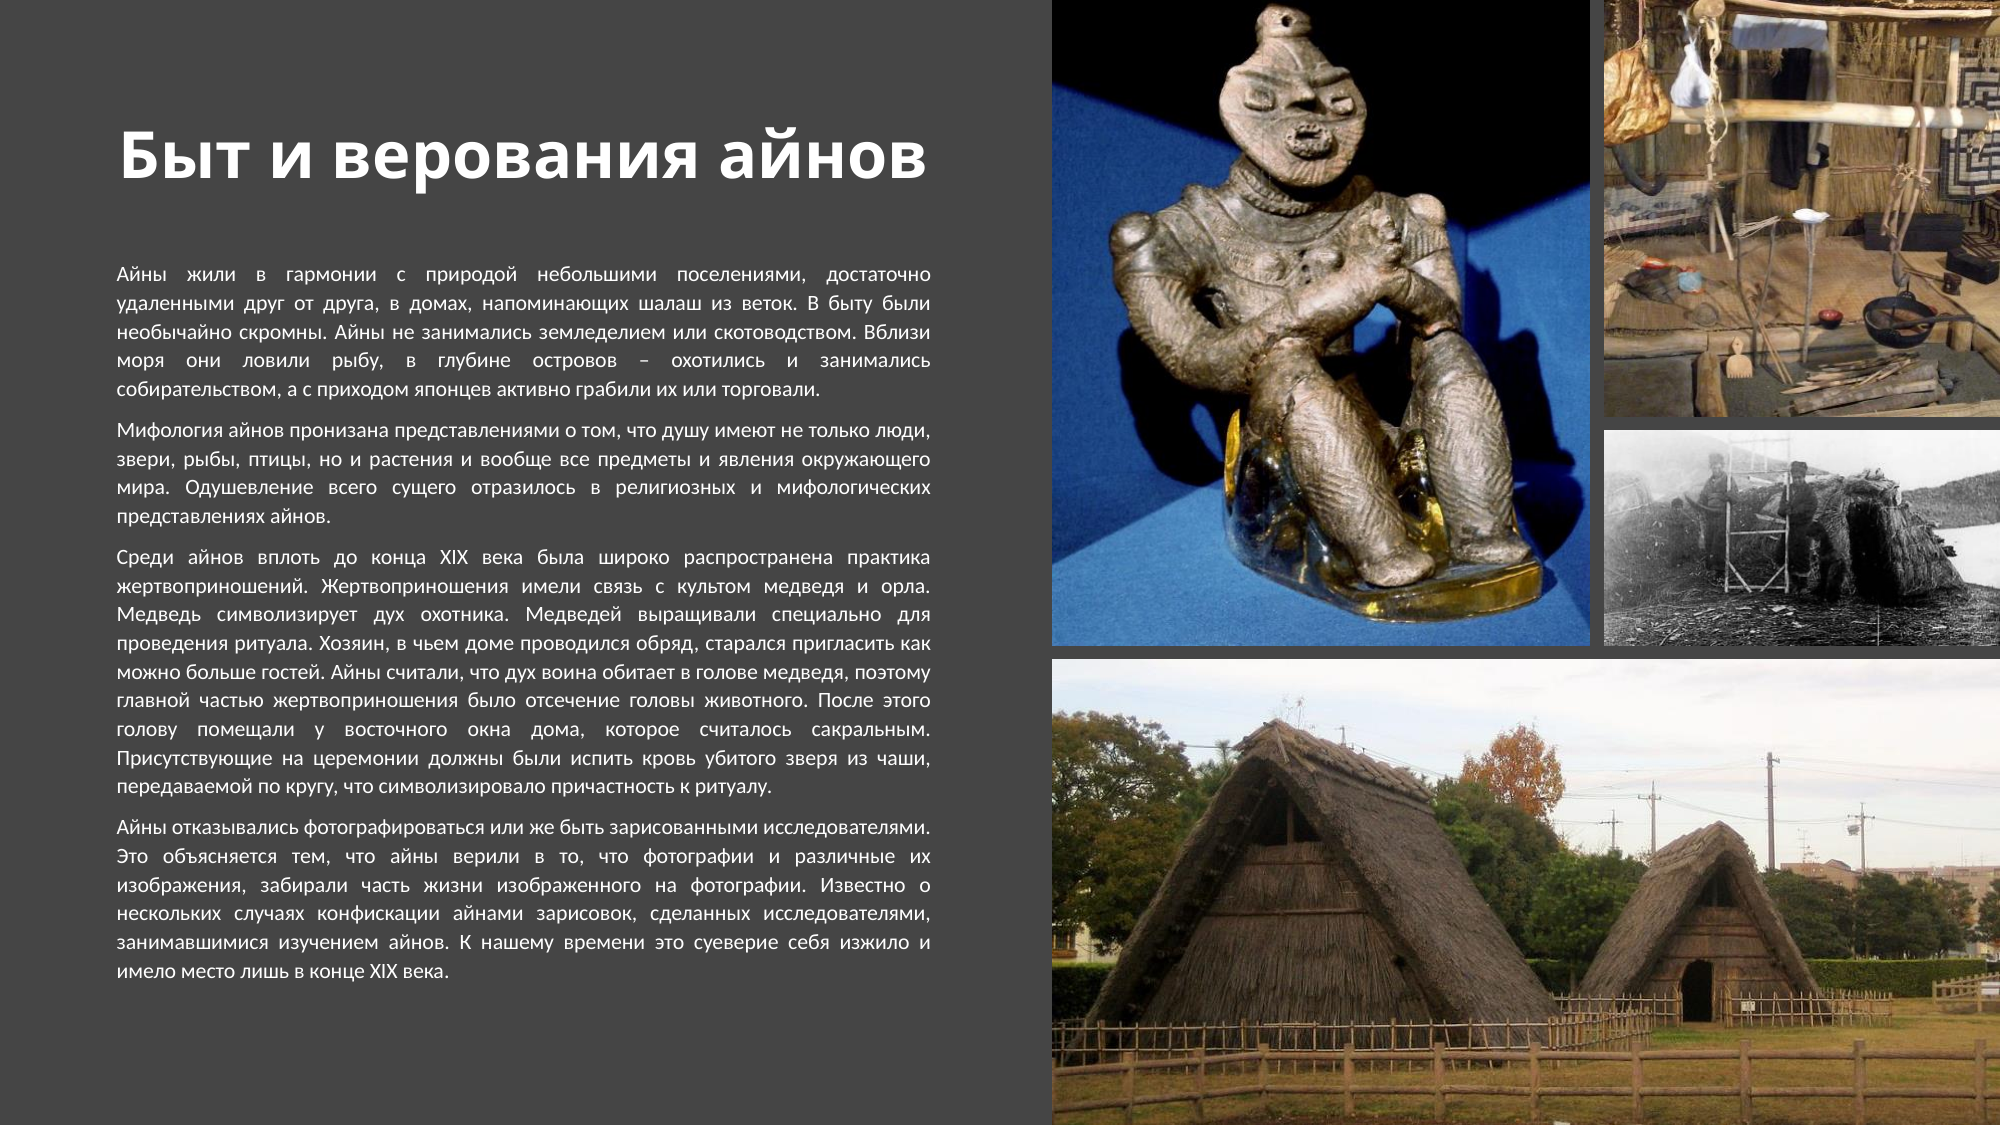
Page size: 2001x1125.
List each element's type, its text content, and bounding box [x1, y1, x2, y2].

picture [1604, 0, 2000, 417]
picture [1604, 430, 2000, 646]
picture [1052, 0, 1590, 646]
text_box [0, 0, 2000, 1125]
text_box Айны жили в гармонии с природой небольшими поселениями, достаточно удаленными друг от друга, в домах, напоминающих шалаш из веток. В быту были необычайно скромны. Айны не занимались земледелием или скотоводством. Вблизи моря они ловили рыбу, в глубине островов – охотились и занимались собирательством, а с приходом японцев активно грабили их или торговали. Мифология айнов пронизана представлениями о том, что душу имеют не только люди, звери, рыбы, птицы, но и растения и вообще все предметы и явления окружающего мира. Одушевление всего сущего отразилось в религиозных и мифологических представлениях айнов. Среди айнов вплоть до конца XIX века была широко распространена практика жертвоприношений. Жертвоприношения имели связь с культом медведя и орла. Медведь символизирует дух охотника. Медведей выращивали специально для проведения ритуала. Хозяин, в чьем доме проводился обряд, старался пригласить как можно больше гостей. Айны считали, что дух воина обитает в голове медведя, поэтому главной частью жертвоприношения было отсечение головы животного. После этого голову помещали у восточного окна дома, которое считалось сакральным. Присутствующие на церемонии должны были испить кровь убитого зверя из чаши, передаваемой по кругу, что символизировало причастность к ритуалу. Айны отказывались фотографироваться или же быть зарисованными исследователями. Это объясняется тем, что айны верили в то, что фотографии и различные их изображения, забирали часть жизни изображенного на фотографии. Известно о нескольких случаях конфискации айнами зарисовок, сделанных исследователями, занимавшимися изучением айнов. К нашему времени это суеверие себя изжило и имело место лишь в конце XIX века. [101, 249, 948, 1055]
picture [1052, 659, 2000, 1125]
text_box Быт и верования айнов [103, 81, 950, 235]
